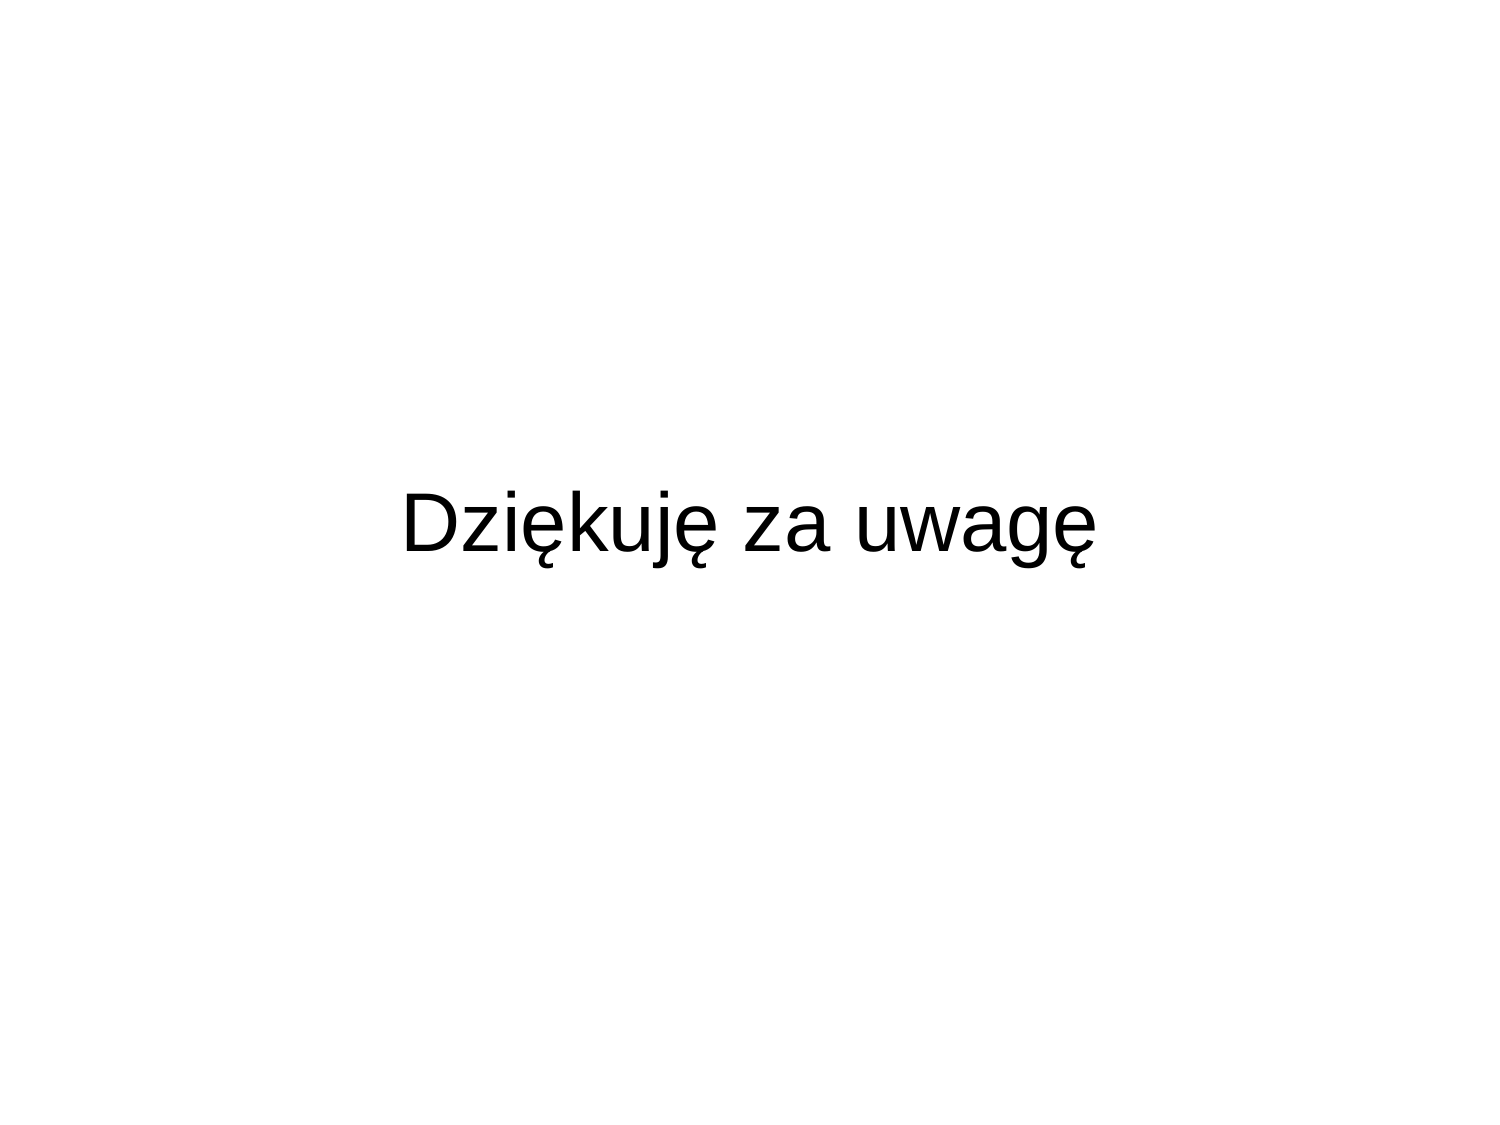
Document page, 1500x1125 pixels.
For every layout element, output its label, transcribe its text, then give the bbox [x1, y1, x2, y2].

title Dziękuję za uwagę [187, 183, 1313, 576]
